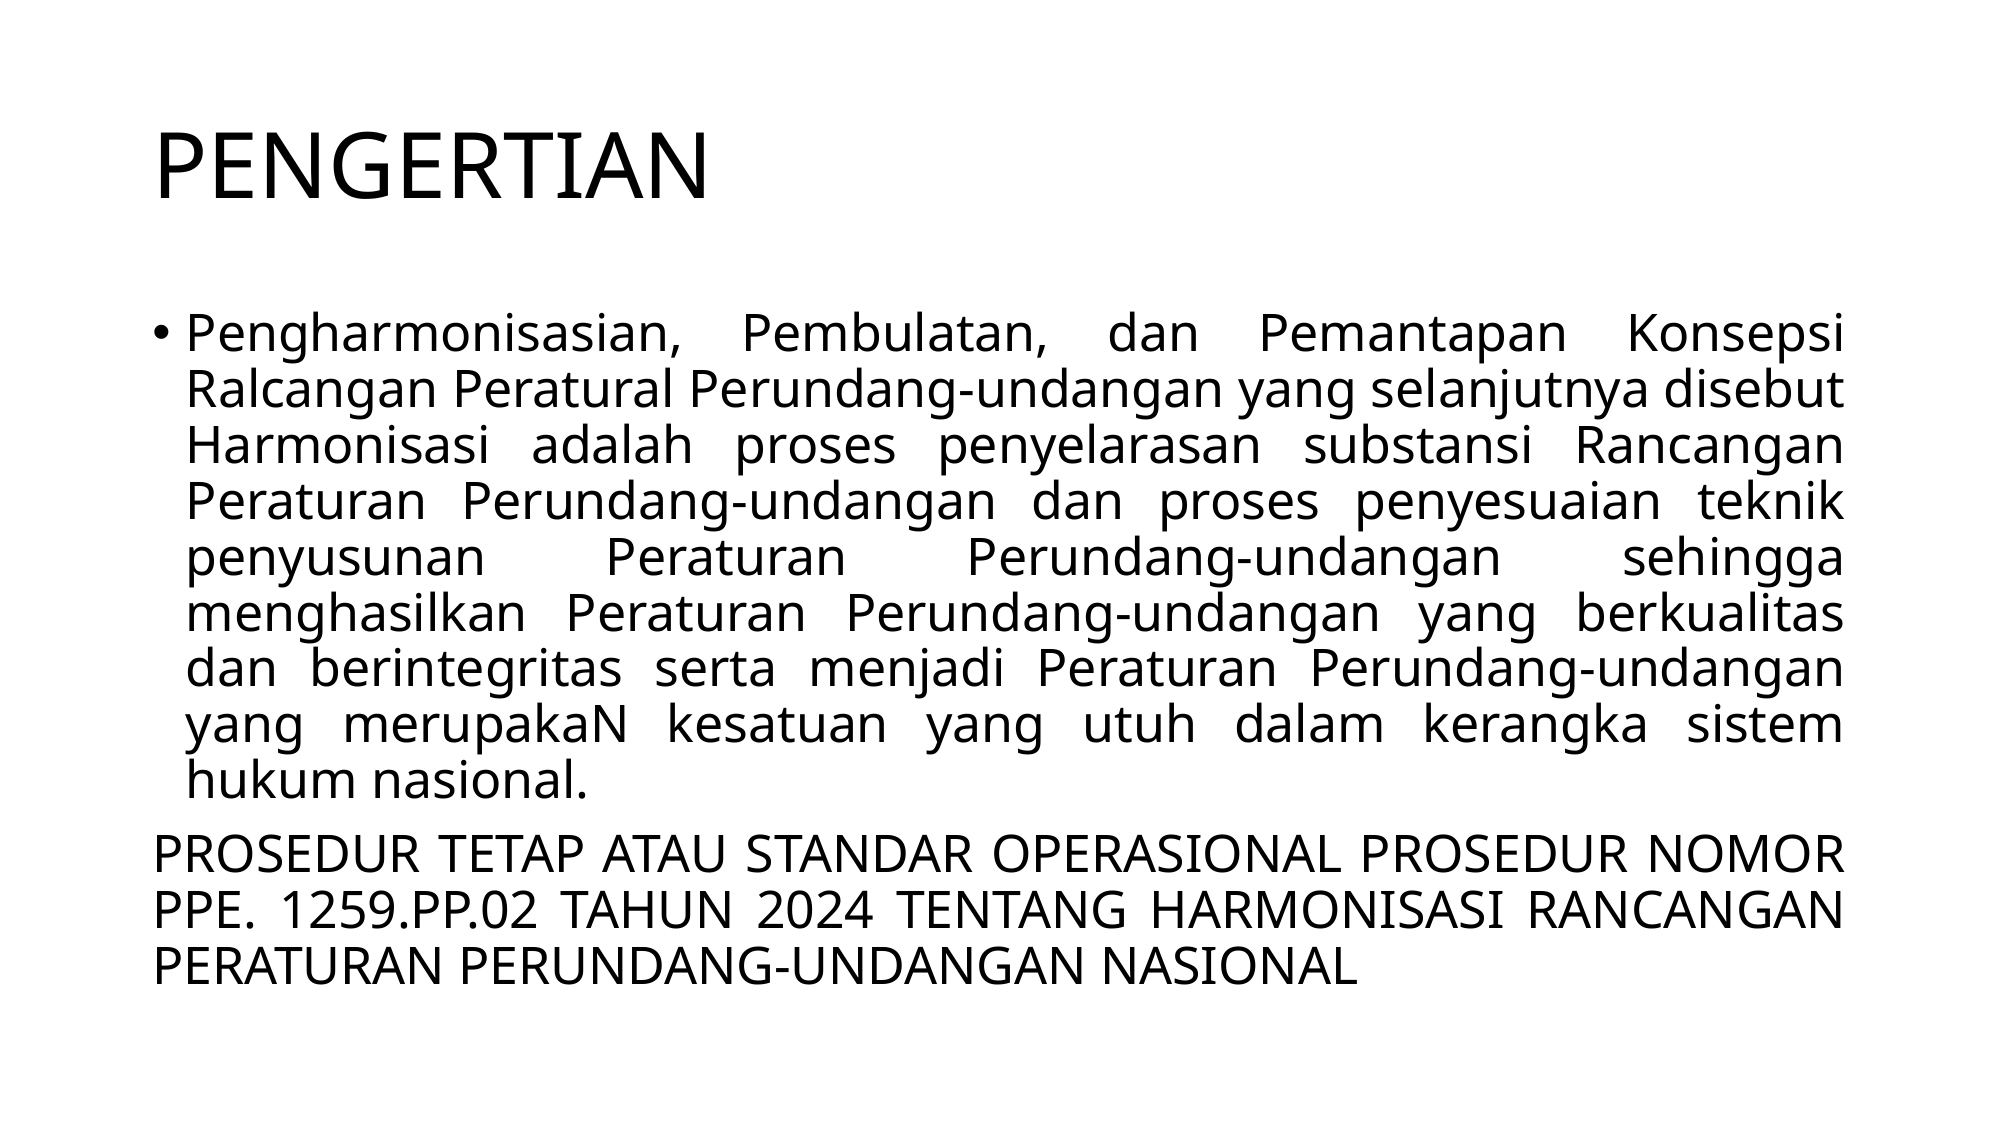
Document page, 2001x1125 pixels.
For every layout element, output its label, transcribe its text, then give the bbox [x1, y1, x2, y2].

list Pengharmonisasian, Pembulatan, dan Pemantapan Konsepsi Ralcangan Peratural Perundang-undangan yang selanjutnya disebut Harmonisasi adalah proses penyelarasan substansi Rancangan Peraturan Perundang-undangan dan proses penyesuaian teknik penyusunan Peraturan Perundang-undangan sehingga menghasilkan Peraturan Perundang-undangan yang berkualitas dan berintegritas serta menjadi Peraturan Perundang-undangan yang merupakaN kesatuan yang utuh dalam kerangka sistem hukum nasional. PROSEDUR TETAP ATAU STANDAR OPERASIONAL PROSEDUR NOMOR PPE. 1259.PP.02 TAHUN 2024 TENTANG HARMONISASI RANCANGAN PERATURAN PERUNDANG-UNDANGAN NASIONAL [137, 299, 1863, 1014]
title PENGERTIAN [137, 59, 1863, 278]
